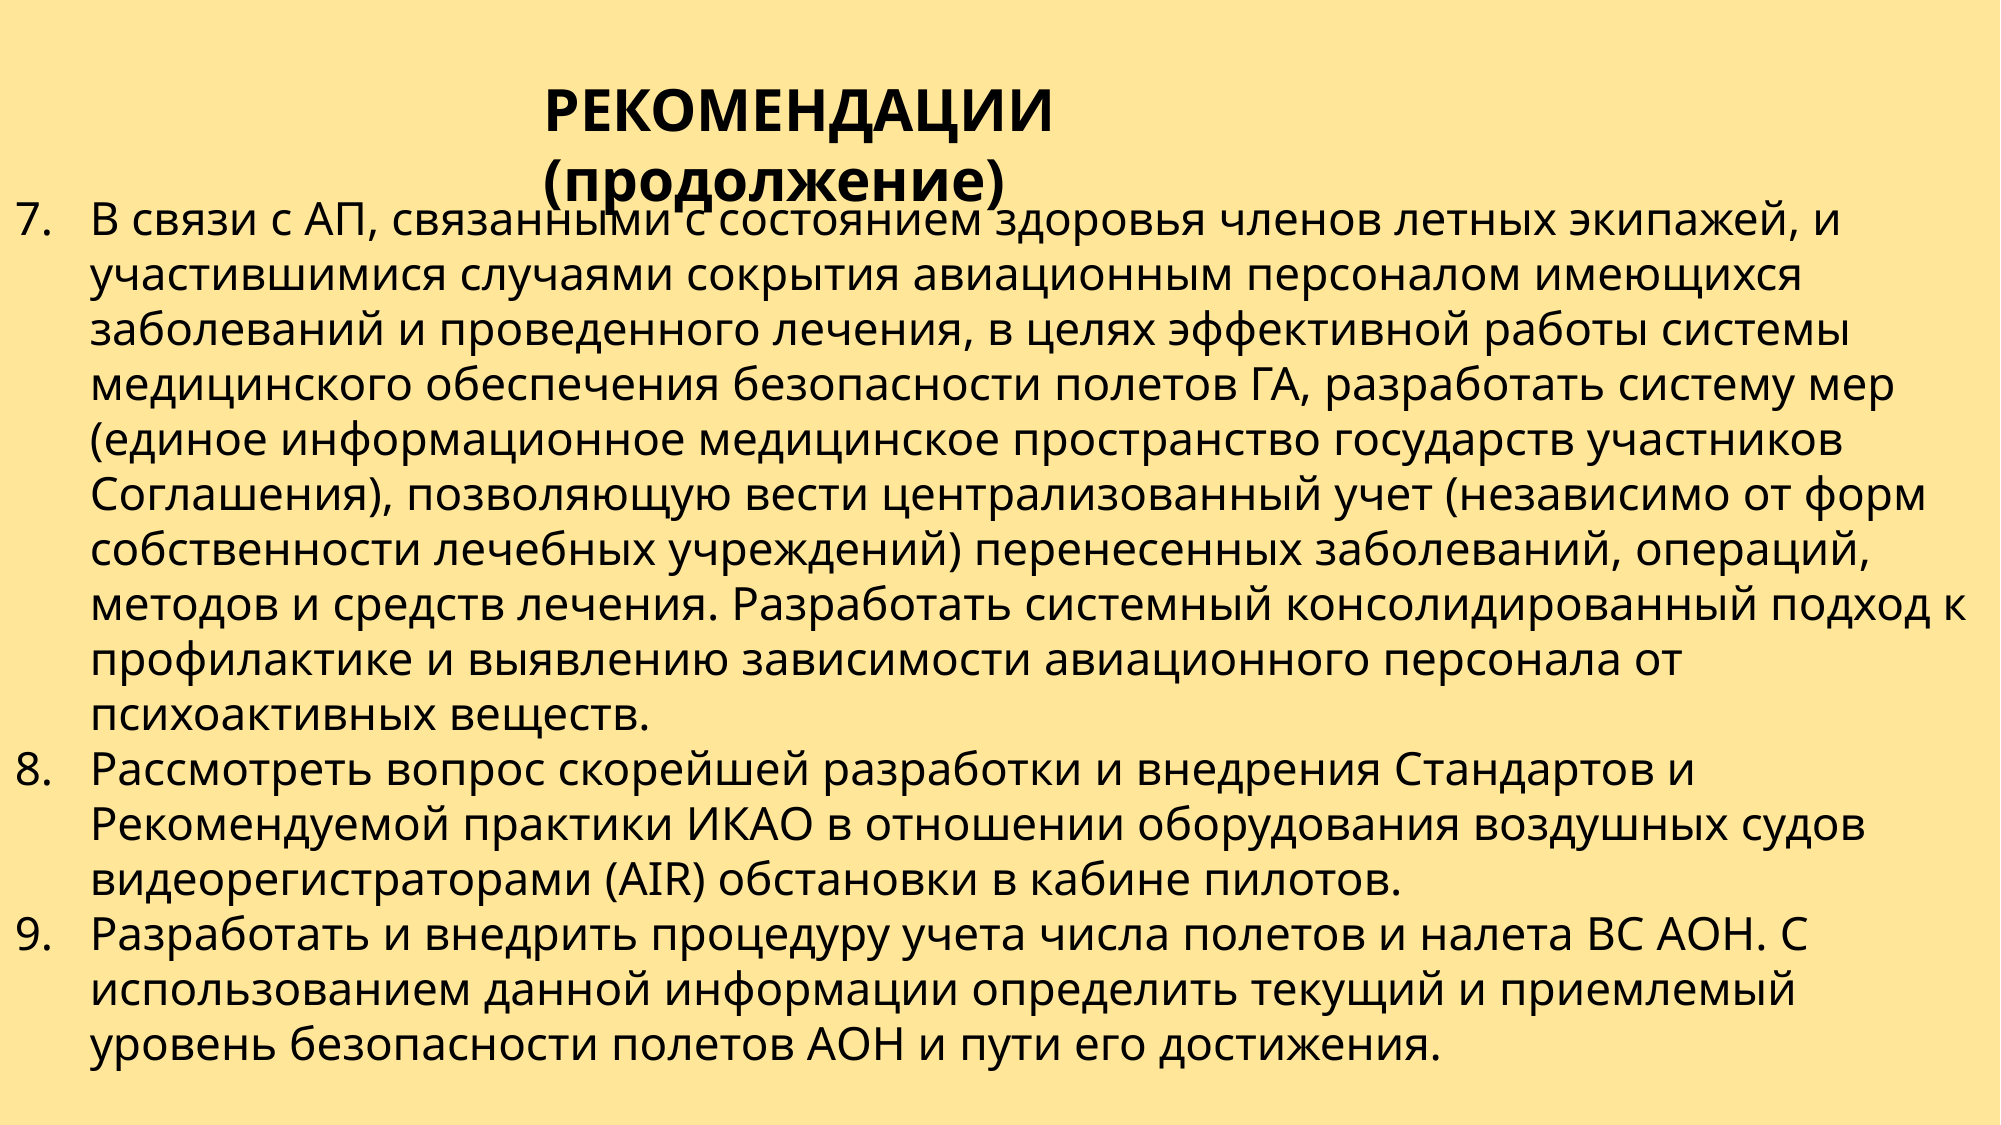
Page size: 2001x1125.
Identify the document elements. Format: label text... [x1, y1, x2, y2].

text_box РЕКОМЕНДАЦИИ (продолжение) [529, 65, 1420, 182]
text_box В связи с АП, связанными с состоянием здоровья членов летных экипажей, и участившимися случаями сокрытия авиационным персоналом имеющихся заболеваний и проведенного лечения, в целях эффективной работы системы медицинского обеспечения безопасности полетов ГА, разработать систему мер (единое информационное медицинское пространство государств участников Соглашения), позволяющую вести централизованный учет (независимо от форм собственности лечебных учреждений) перенесенных заболеваний, операций, методов и средств лечения. Разработать системный консолидированный подход к профилактике и выявлению зависимости авиационного персонала от психоактивных веществ. Рассмотреть вопрос скорейшей разработки и внедрения Стандартов и Рекомендуемой практики ИКАО в отношении оборудования воздушных судов видеорегистраторами (AIR) обстановки в кабине пилотов. Разработать и внедрить процедуру учета числа полетов и налета ВС АОН. С использованием данной информации определить текущий и приемлемый уровень безопасности полетов АОН и пути его достижения. [0, 182, 2000, 1077]
